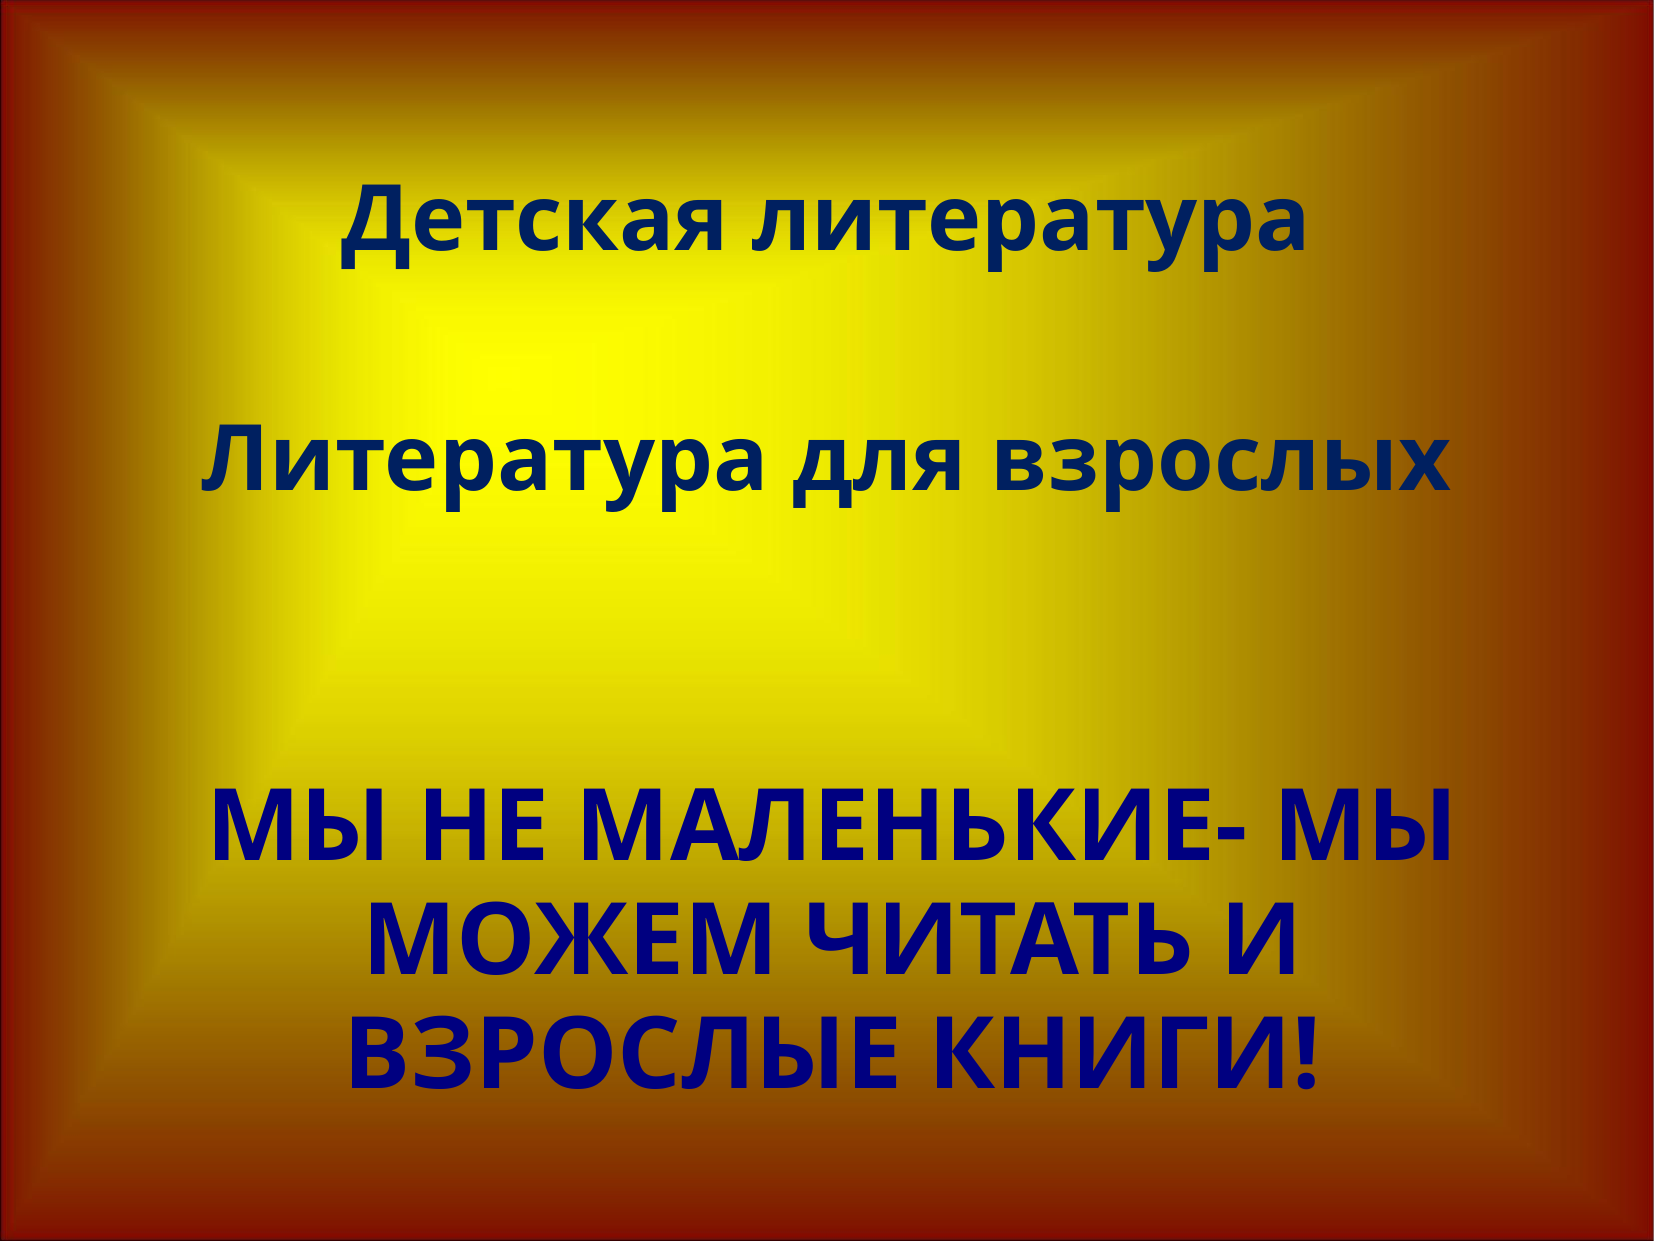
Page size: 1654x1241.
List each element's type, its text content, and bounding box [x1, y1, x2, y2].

picture [0, 0, 1654, 1241]
subtitle Детская литература Литература для взрослых [135, 57, 1519, 644]
title МЫ НЕ МАЛЕНЬКИЕ- МЫ МОЖЕМ ЧИТАТЬ И ВЗРОСЛЫЕ КНИГИ! [111, 584, 1518, 1160]
